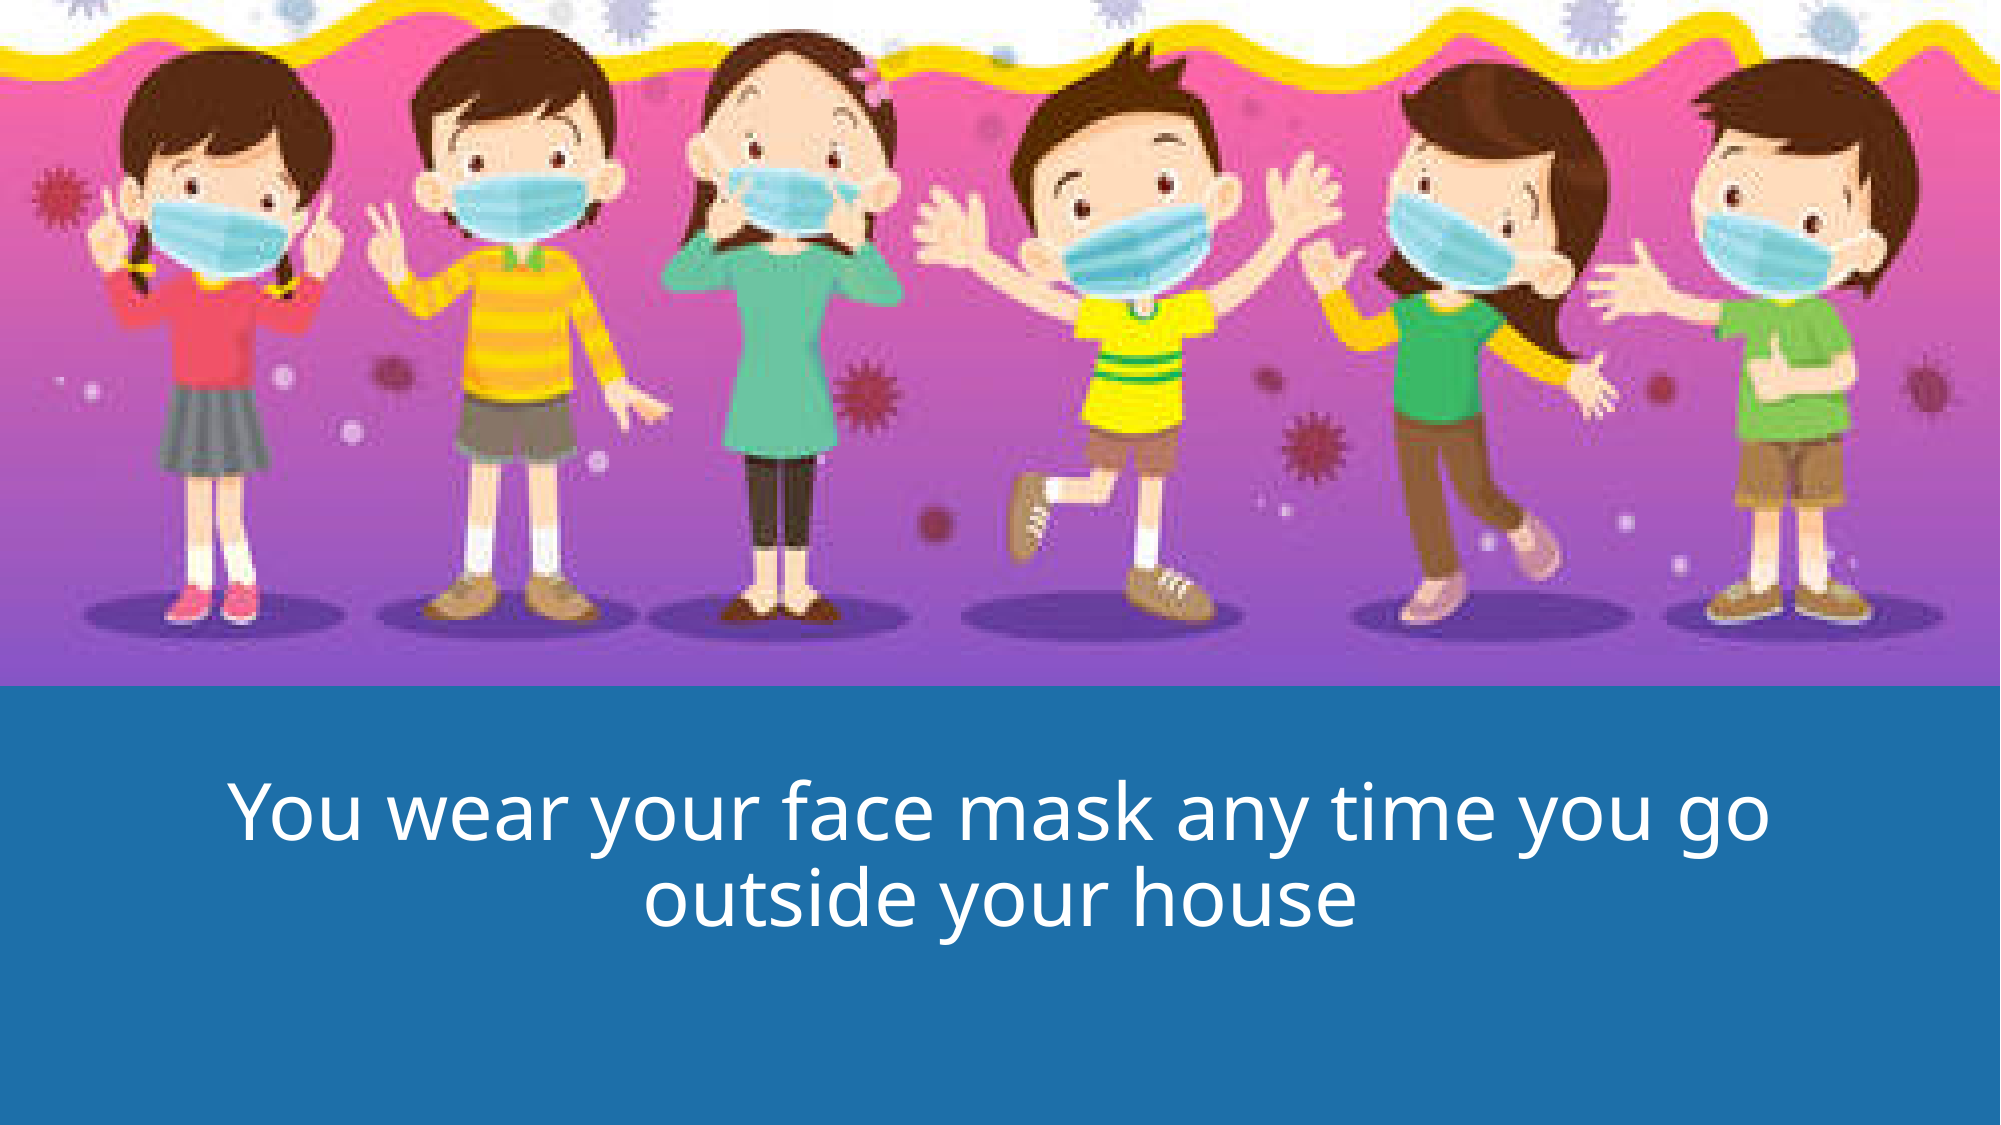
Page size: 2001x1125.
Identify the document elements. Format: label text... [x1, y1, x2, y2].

picture [0, 0, 2000, 686]
title You wear your face mask any time you go outside your house [106, 747, 1895, 951]
